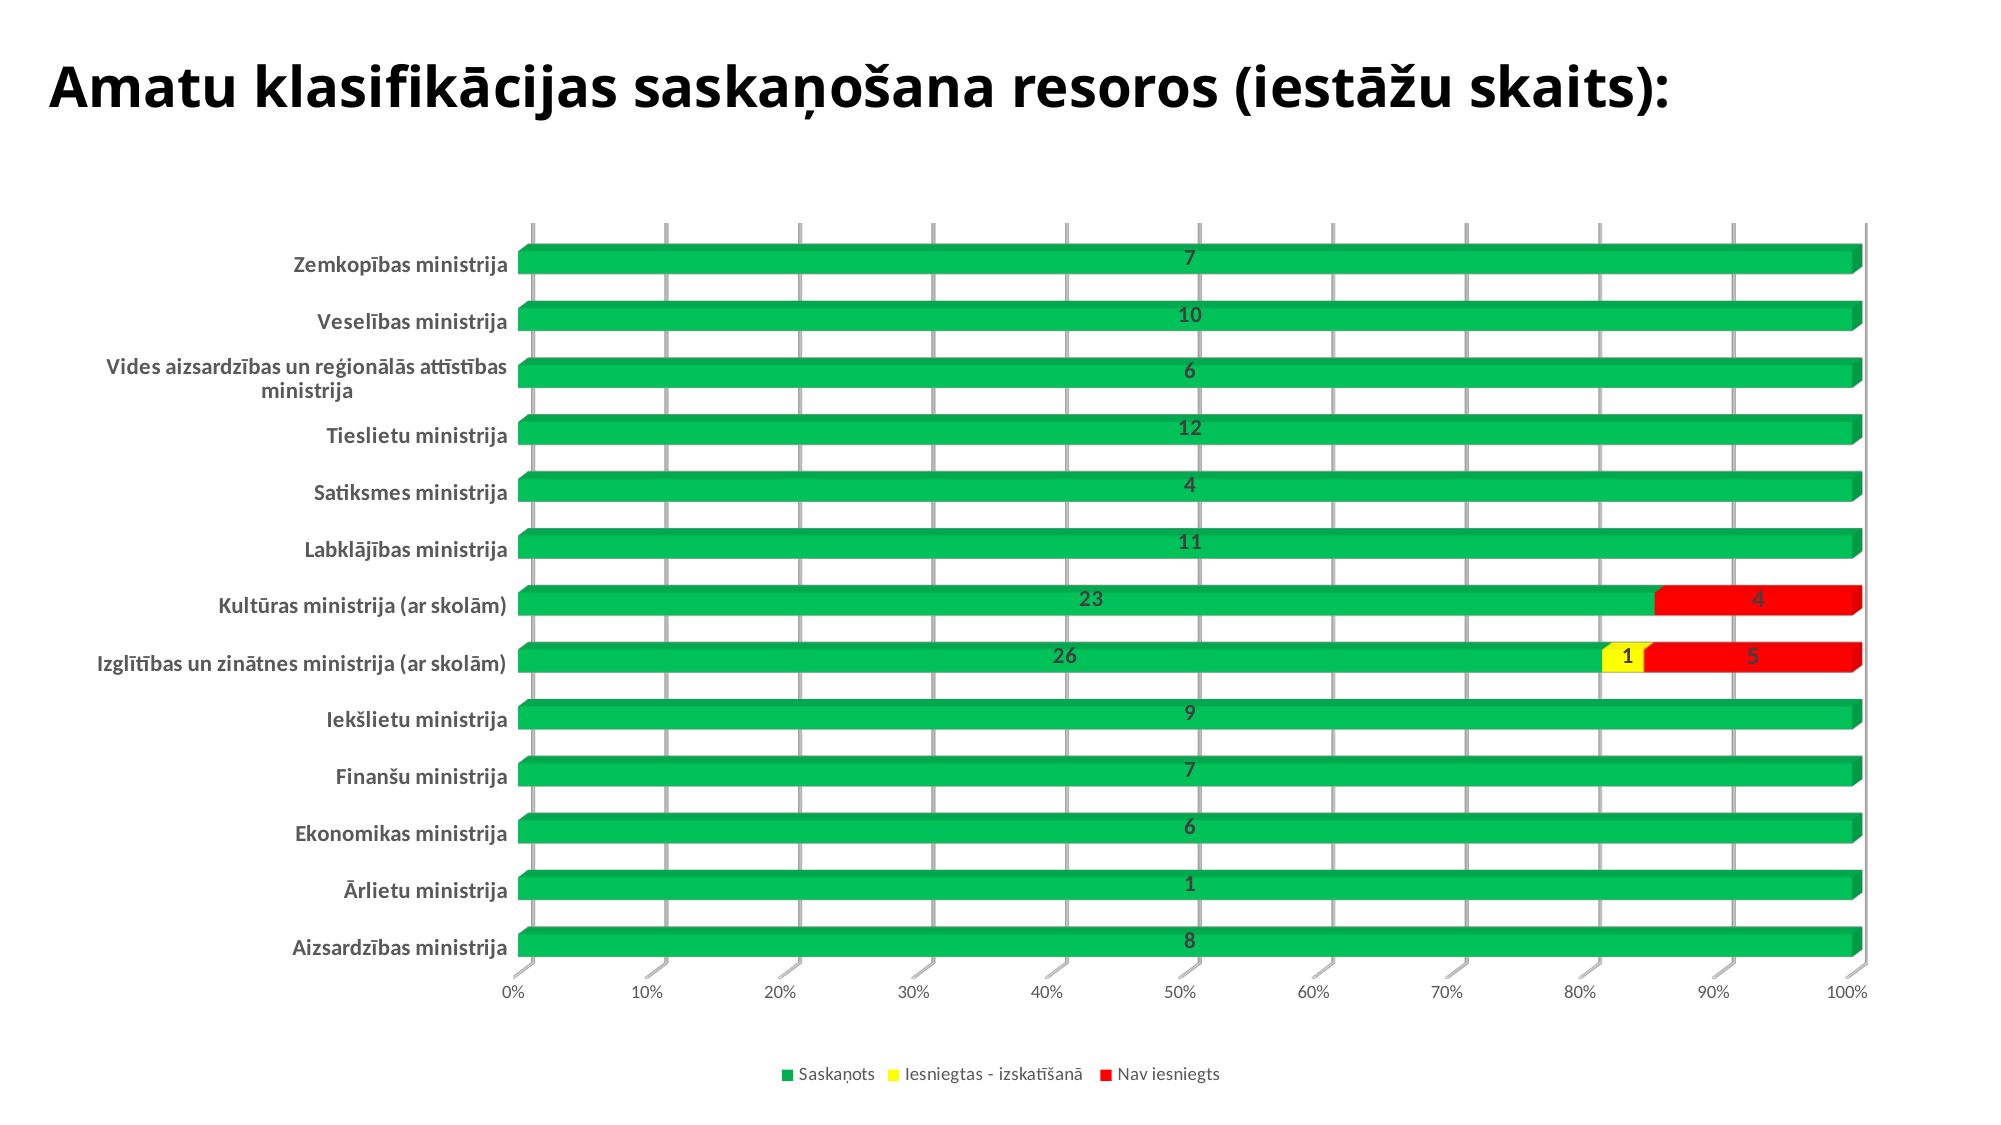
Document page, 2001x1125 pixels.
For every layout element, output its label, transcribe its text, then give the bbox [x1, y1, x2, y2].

chart [62, 194, 1946, 1091]
title Amatu klasifikācijas saskaņošana resoros (iestāžu skaits): [34, 34, 1966, 144]
